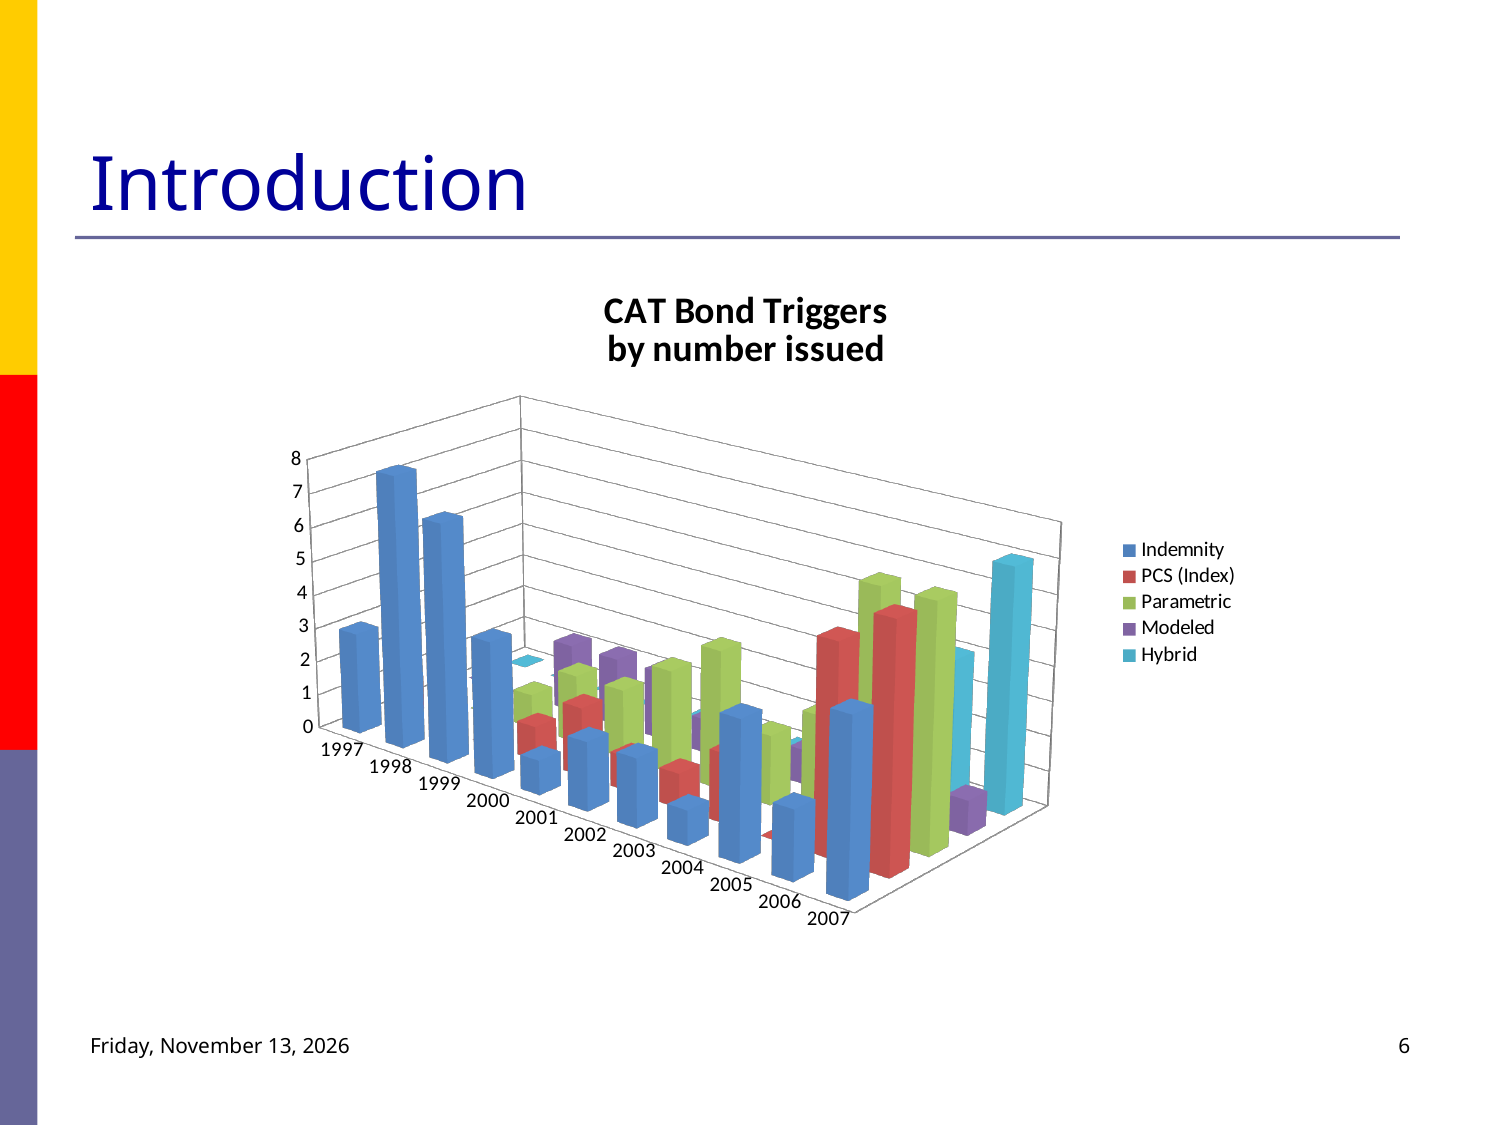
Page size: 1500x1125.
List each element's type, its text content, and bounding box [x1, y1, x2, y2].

title Introduction [75, 45, 1425, 233]
slide_number 6 [1074, 1025, 1425, 1100]
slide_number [75, 1025, 425, 1100]
chart [237, 262, 1255, 944]
